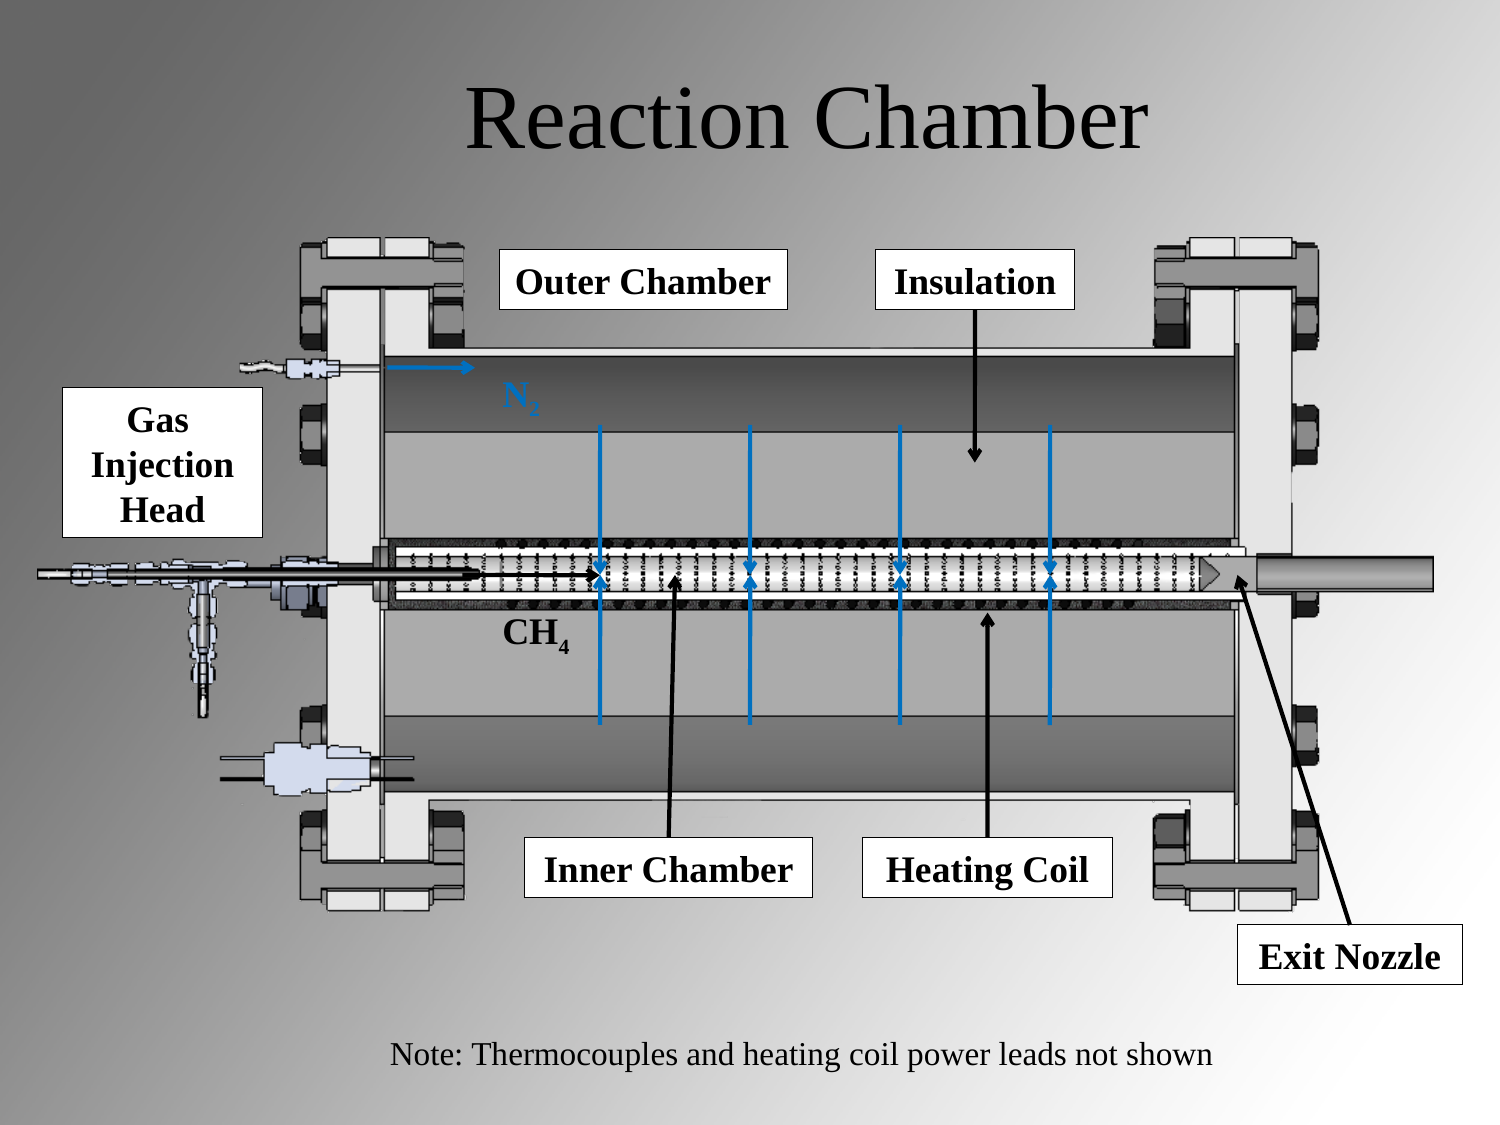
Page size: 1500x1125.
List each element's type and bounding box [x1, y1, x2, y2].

text_box [540, 702, 804, 710]
text_box [1118, 693, 1469, 807]
picture [0, 0, 1500, 1125]
